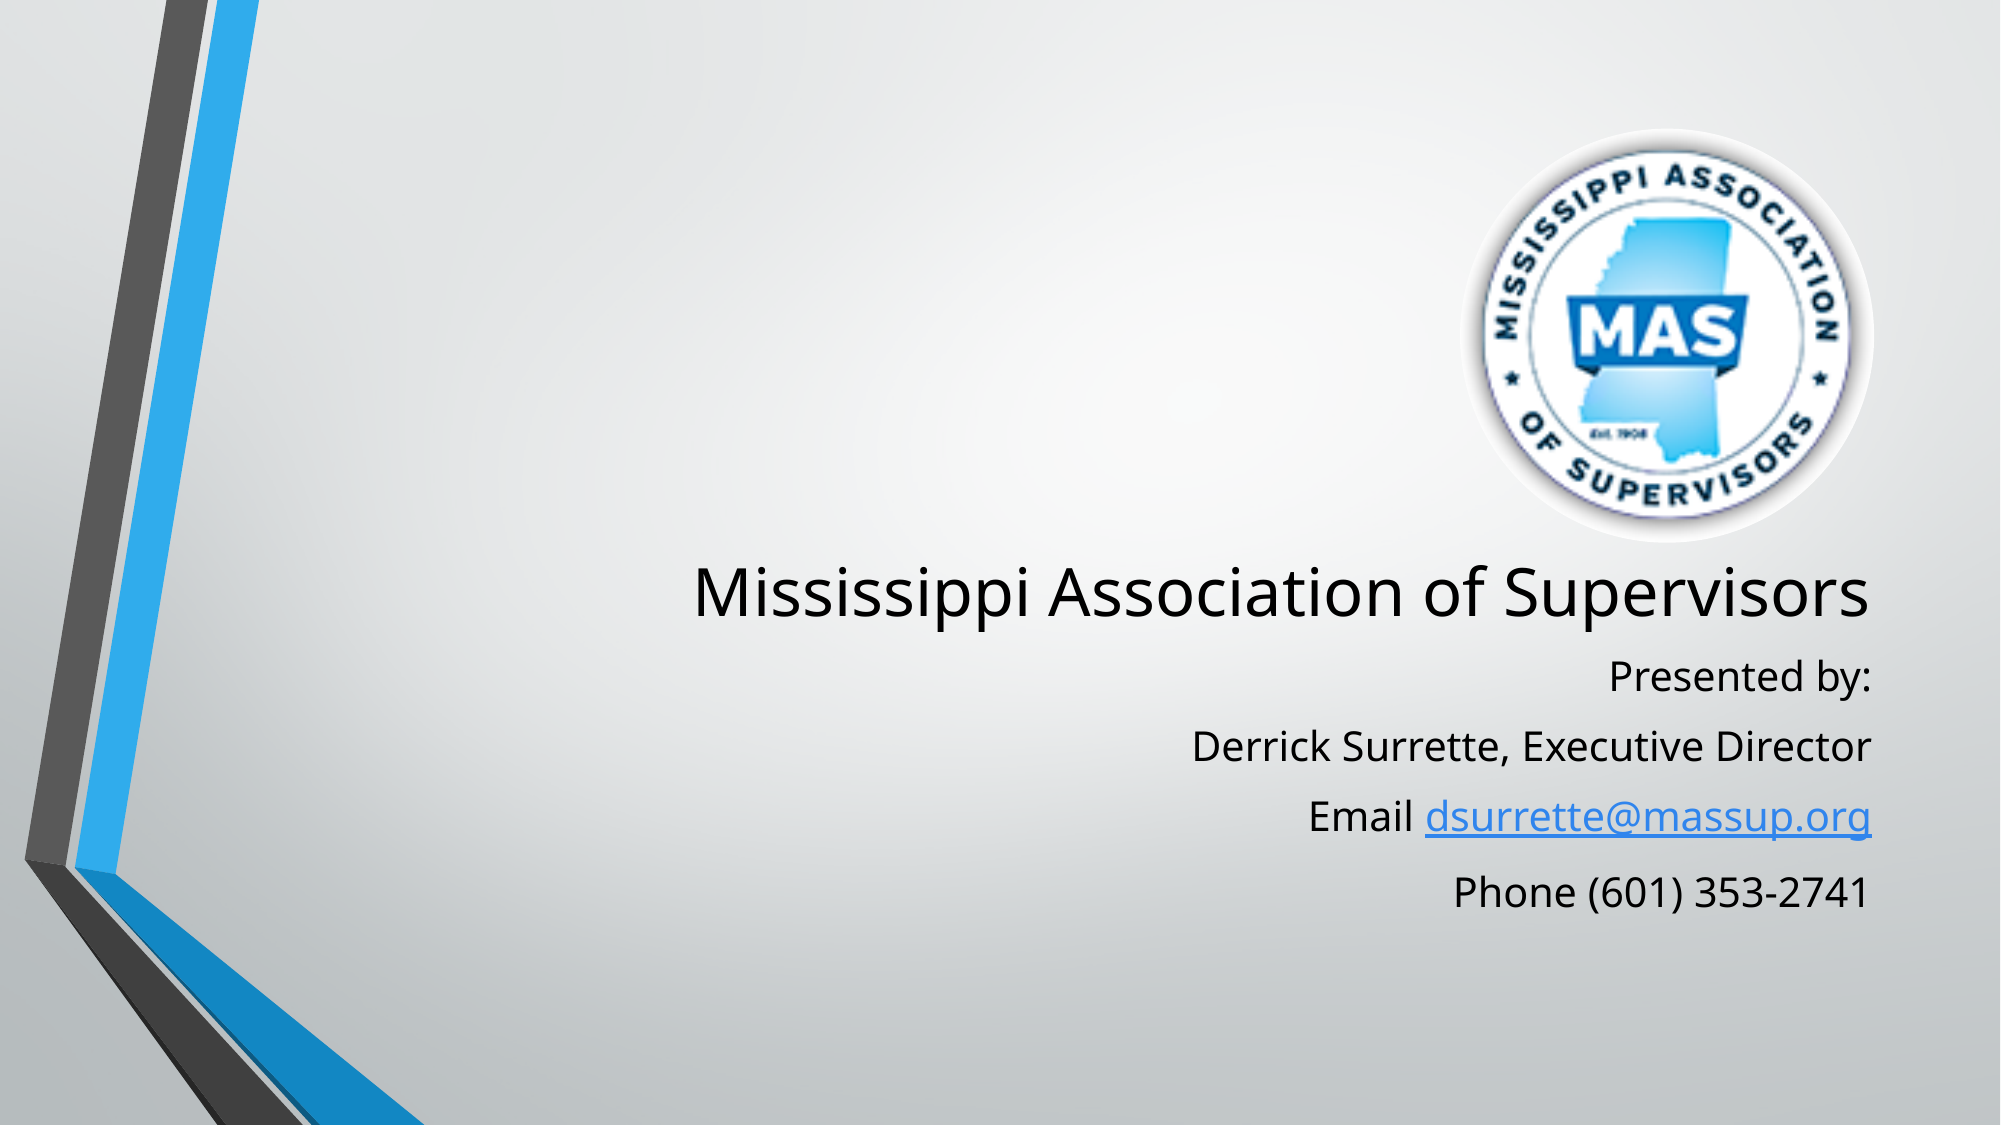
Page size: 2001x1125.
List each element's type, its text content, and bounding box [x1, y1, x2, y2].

picture [1459, 128, 1875, 543]
title Mississippi Association of Supervisors [243, 542, 1887, 642]
list Presented by: Derrick Surrette, Executive Director Email dsurrette@massup.org Phone (601) 353-2741 [243, 642, 1887, 925]
